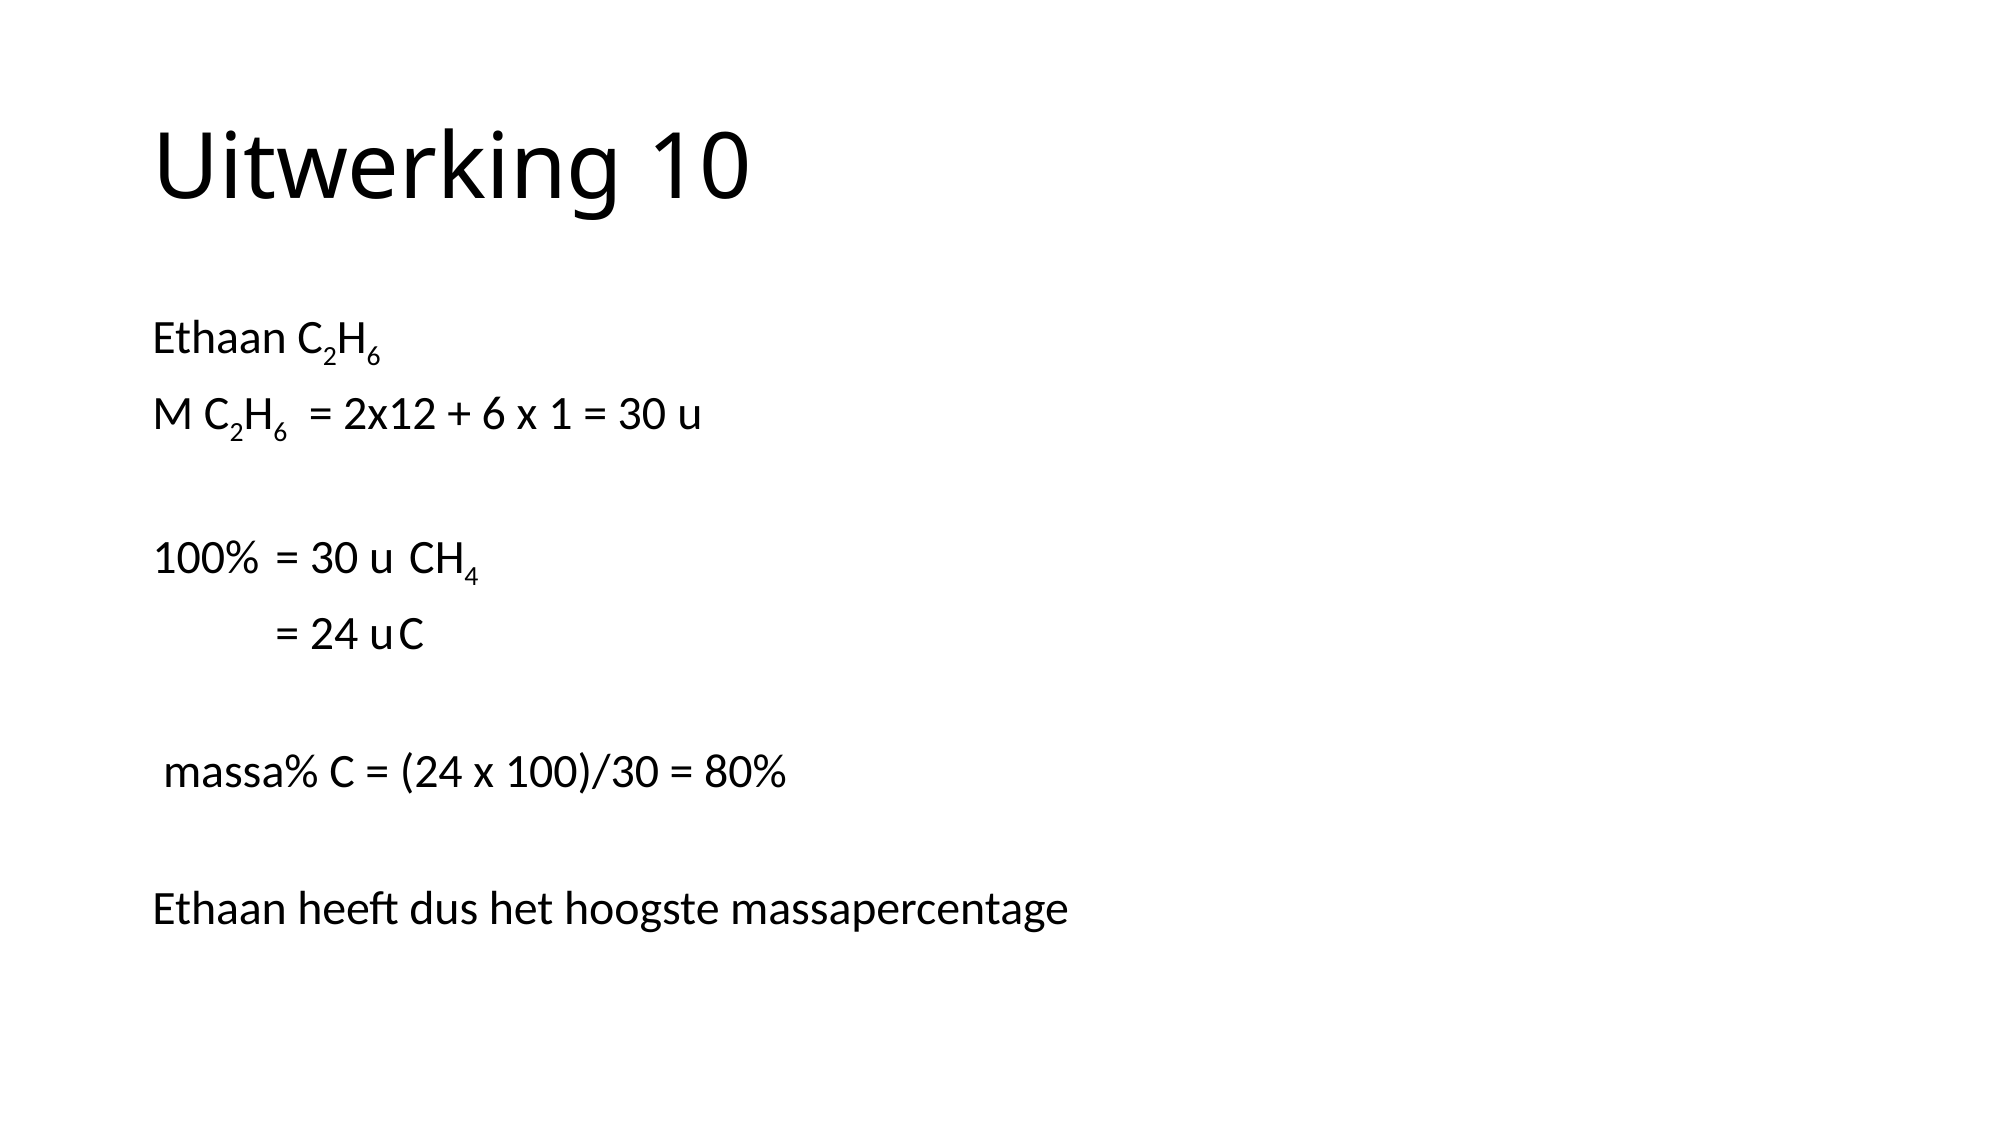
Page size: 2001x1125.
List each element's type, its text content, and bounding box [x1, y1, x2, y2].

list Ethaan C2H6 M C2H6 = 2x12 + 6 x 1 = 30 u 100% = 30 u CH4 = 24 u C massa% C = (24 x 100)/30 = 80% Ethaan heeft dus het hoogste massapercentage [137, 299, 1863, 1014]
title Uitwerking 10 [137, 59, 1863, 278]
